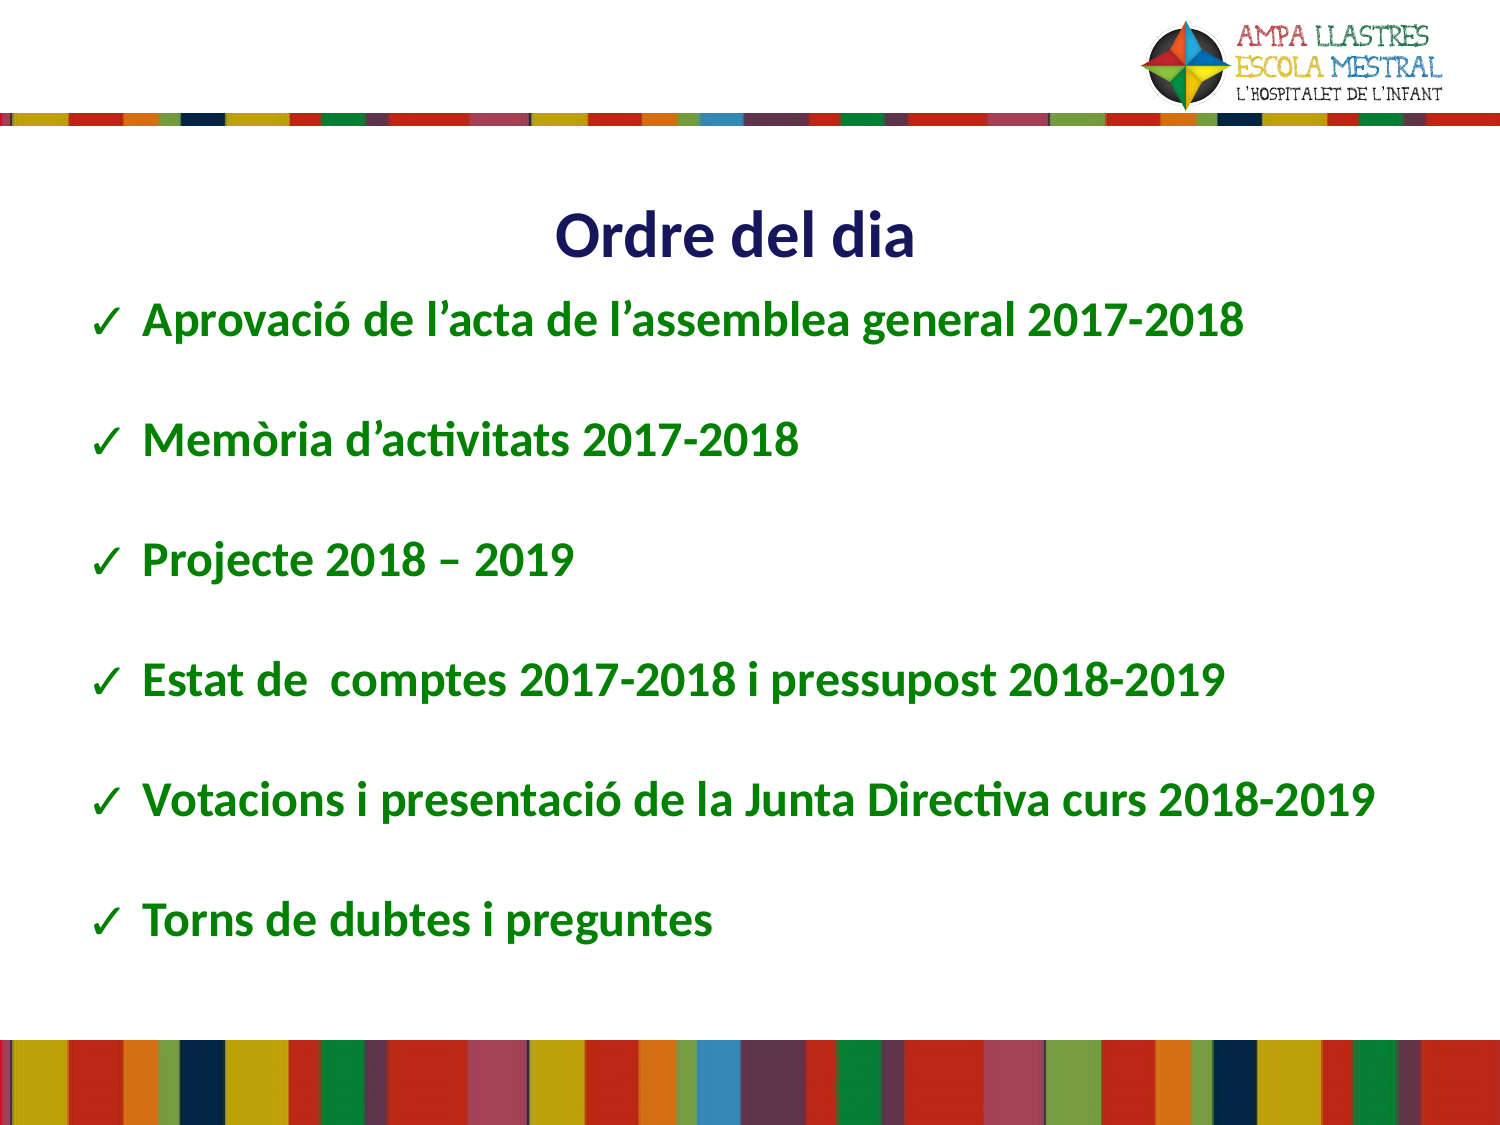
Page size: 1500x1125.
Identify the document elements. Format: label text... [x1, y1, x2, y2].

picture [0, 3, 1500, 127]
picture [0, 1040, 1500, 1125]
text_box Aprovació de l’acta de l’assemblea general 2017-2018 Memòria d’activitats 2017-2018 Projecte 2018 – 2019 Estat de comptes 2017-2018 i pressupost 2018-2019 Votacions i presentació de la Junta Directiva curs 2018-2019 Torns de dubtes i preguntes [71, 278, 1401, 846]
text_box Ordre del dia [0, 164, 1487, 297]
